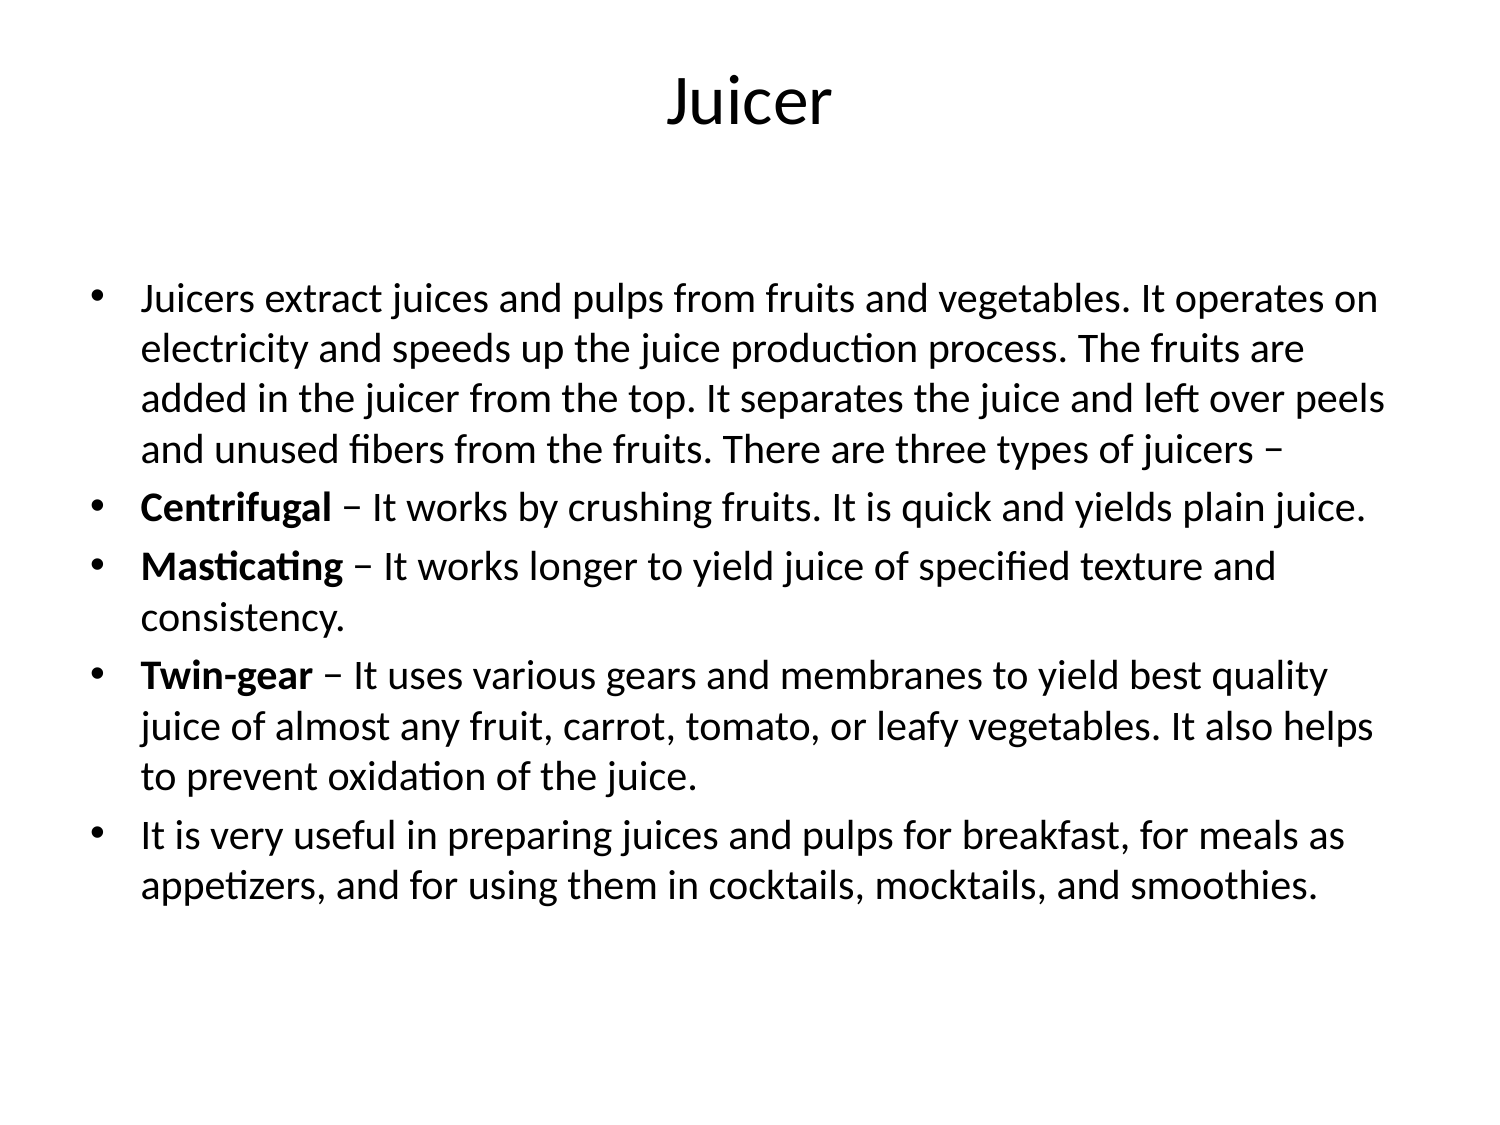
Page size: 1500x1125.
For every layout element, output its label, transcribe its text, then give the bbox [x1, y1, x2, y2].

list Juicers extract juices and pulps from fruits and vegetables. It operates on electricity and speeds up the juice production process. The fruits are added in the juicer from the top. It separates the juice and left over peels and unused fibers from the fruits. There are three types of juicers − Centrifugal − It works by crushing fruits. It is quick and yields plain juice. Masticating − It works longer to yield juice of specified texture and consistency. Twin-gear − It uses various gears and membranes to yield best quality juice of almost any fruit, carrot, tomato, or leafy vegetables. It also helps to prevent oxidation of the juice. It is very useful in preparing juices and pulps for breakfast, for meals as appetizers, and for using them in cocktails, mocktails, and smoothies. [75, 262, 1425, 1005]
title Juicer [75, 45, 1425, 233]
